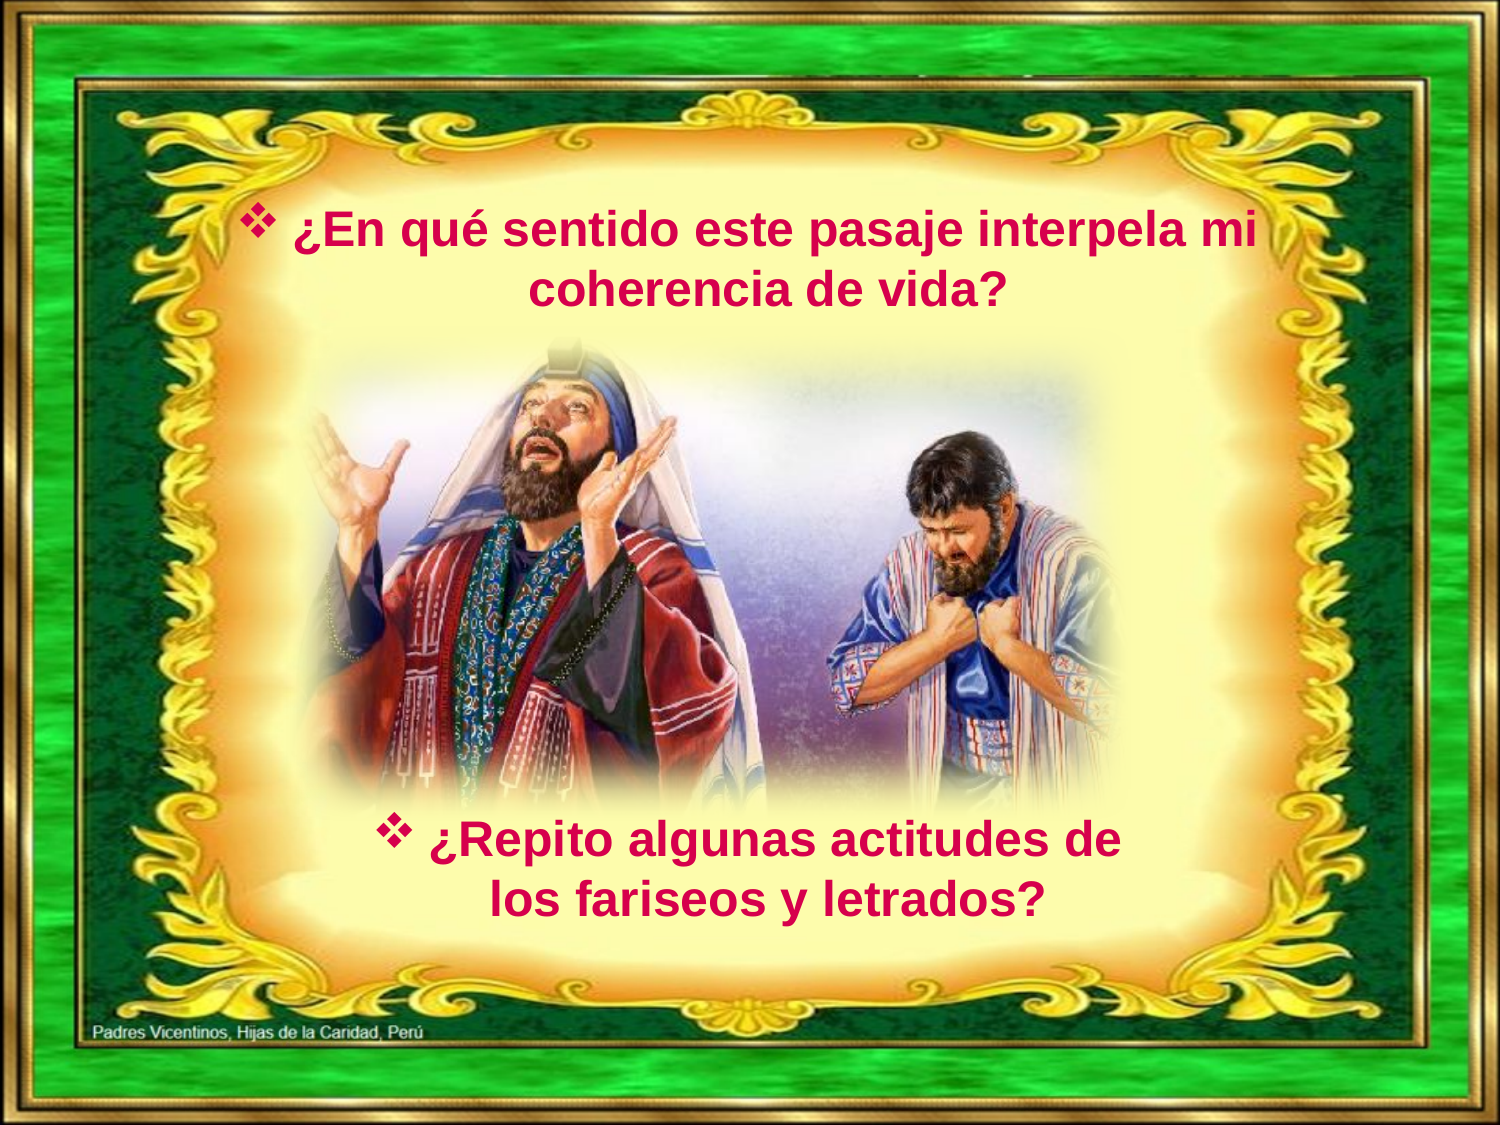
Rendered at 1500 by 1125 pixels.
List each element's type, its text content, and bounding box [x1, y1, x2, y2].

text_box ¿Repito algunas actitudes de los fariseos y letrados? [315, 799, 1180, 934]
picture [0, 0, 1500, 1125]
text_box ¿En qué sentido este pasaje interpela mi coherencia de vida? [142, 188, 1353, 324]
